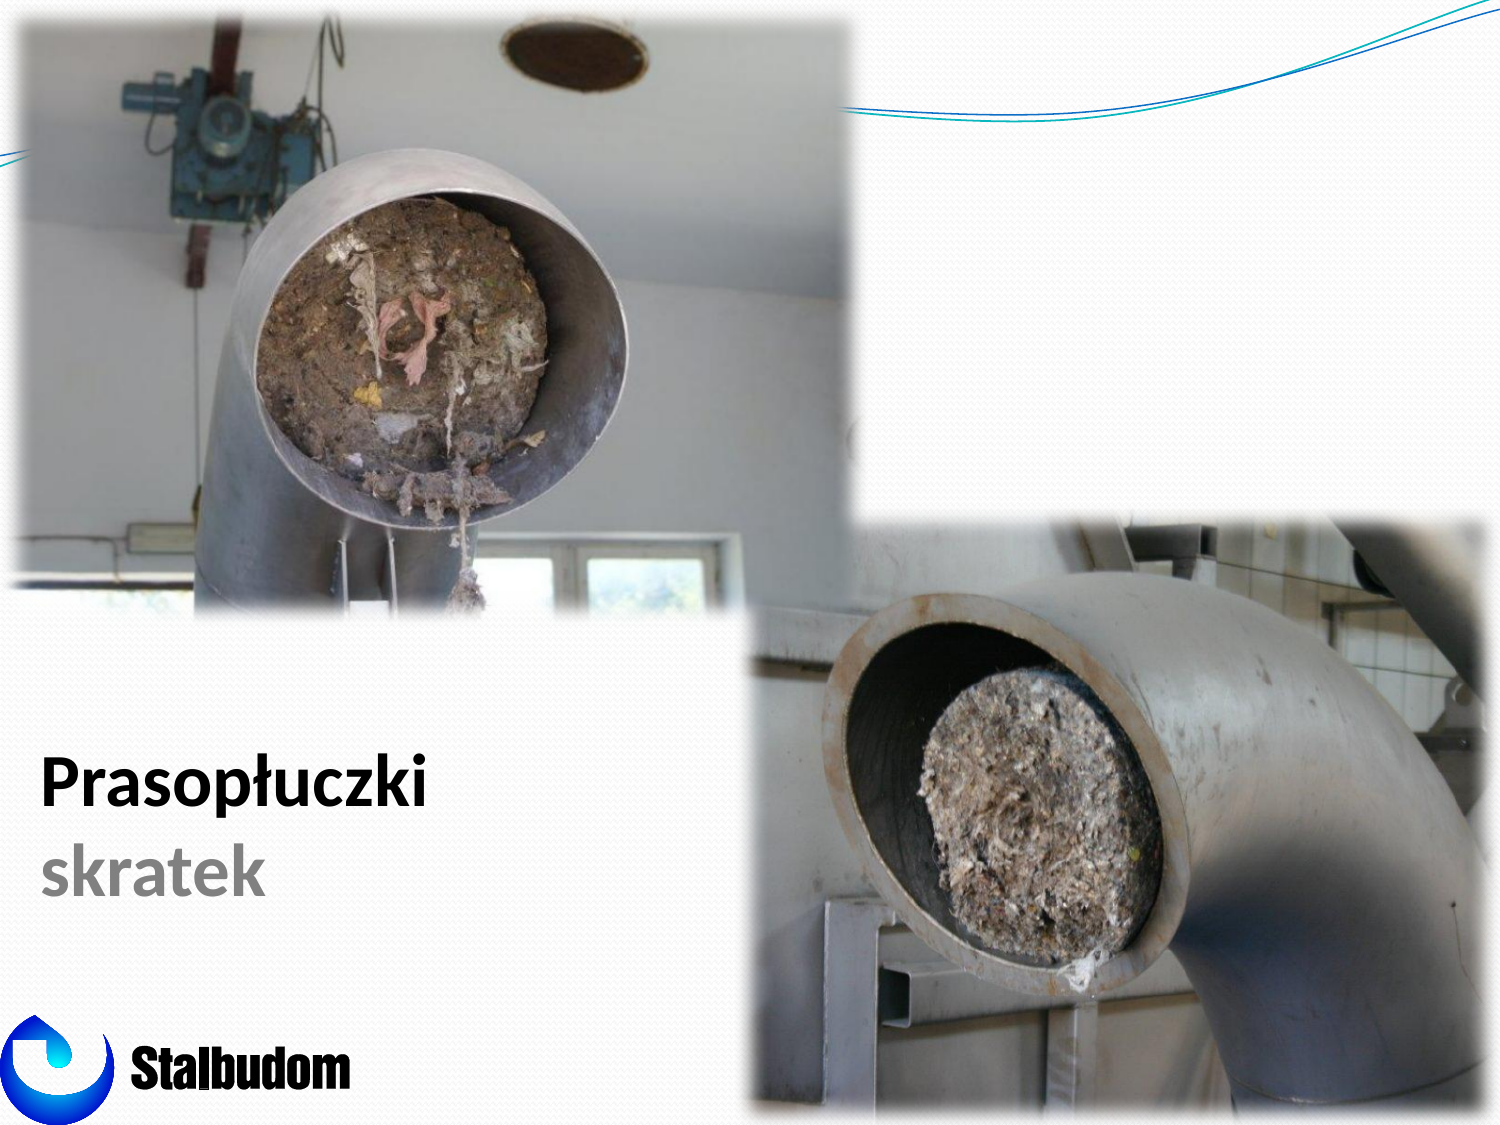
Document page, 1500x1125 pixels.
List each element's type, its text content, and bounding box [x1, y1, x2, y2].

text_box Prasopłuczki skratek [25, 724, 587, 874]
picture [0, 1010, 351, 1125]
picture [734, 505, 1500, 1125]
picture [0, 2, 869, 627]
